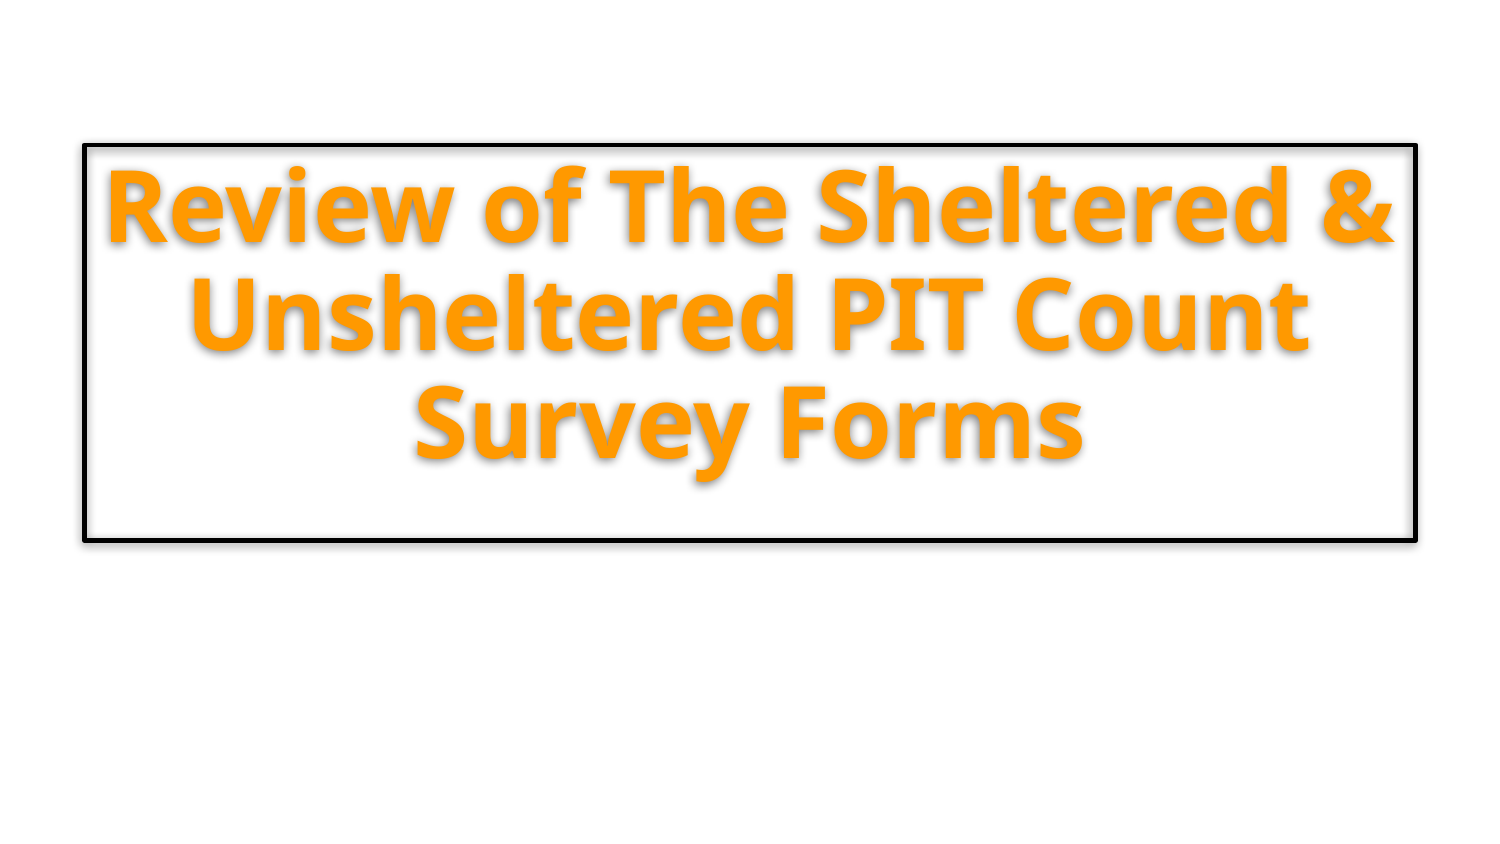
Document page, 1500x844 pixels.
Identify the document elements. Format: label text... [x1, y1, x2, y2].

list Review of The Sheltered & Unsheltered PIT Count Survey Forms [84, 144, 1416, 541]
